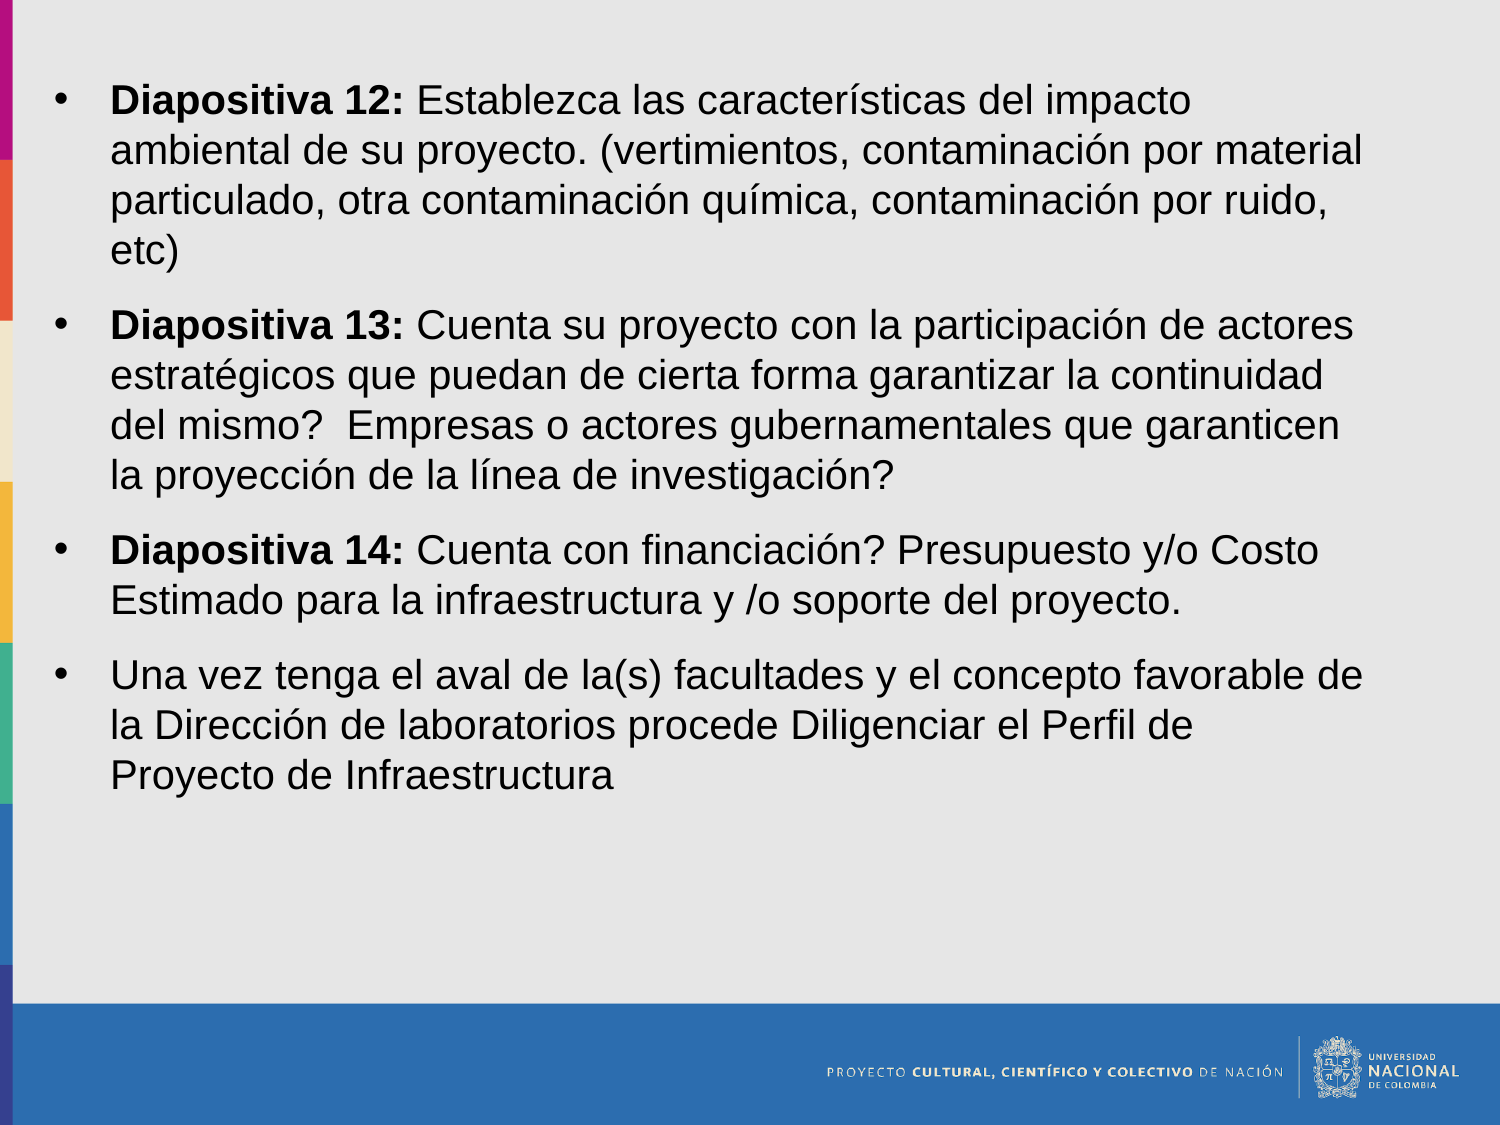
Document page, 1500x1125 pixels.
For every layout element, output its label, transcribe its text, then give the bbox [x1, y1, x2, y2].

text_box Diapositiva 12: Establezca las características del impacto ambiental de su proyecto. (vertimientos, contaminación por material particulado, otra contaminación química, contaminación por ruido, etc) Diapositiva 13: Cuenta su proyecto con la participación de actores estratégicos que puedan de cierta forma garantizar la continuidad del mismo? Empresas o actores gubernamentales que garanticen la proyección de la línea de investigación? Diapositiva 14: Cuenta con financiación? Presupuesto y/o Costo Estimado para la infraestructura y /o soporte del proyecto. Una vez tenga el aval de la(s) facultades y el concepto favorable de la Dirección de laboratorios procede Diligenciar el Perfil de Proyecto de Infraestructura [39, 65, 1383, 806]
picture [0, 0, 1500, 1125]
